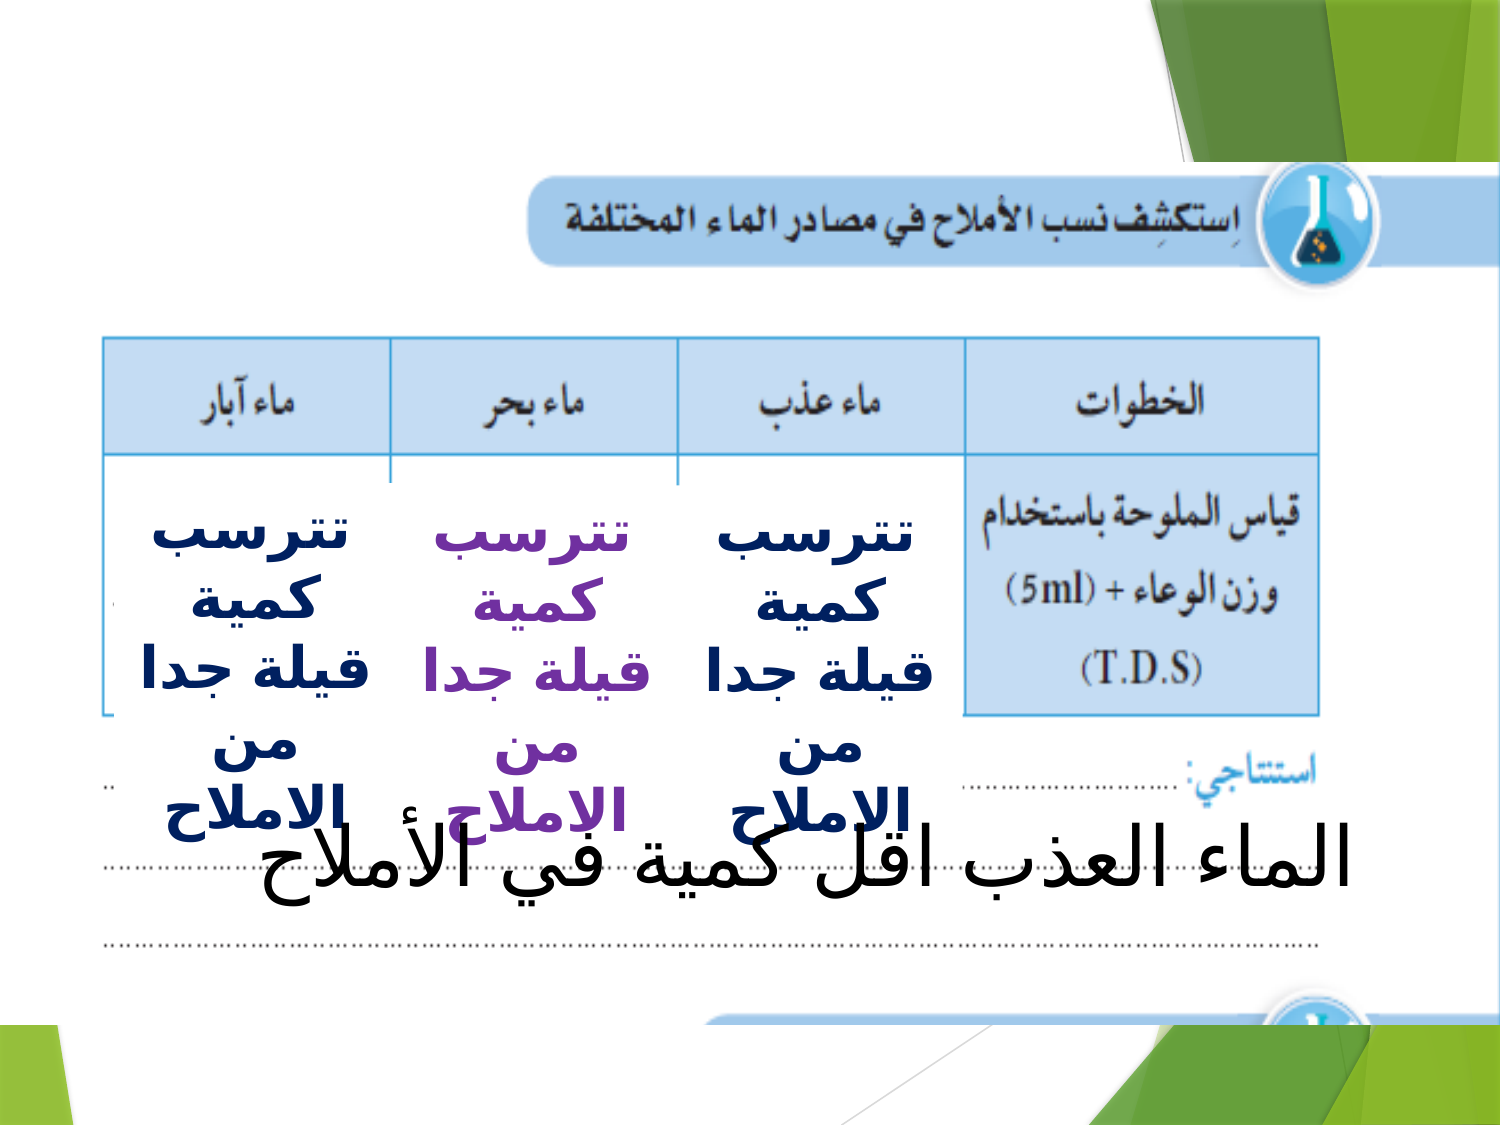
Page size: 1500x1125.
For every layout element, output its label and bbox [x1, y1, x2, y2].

picture [0, 162, 1500, 1026]
